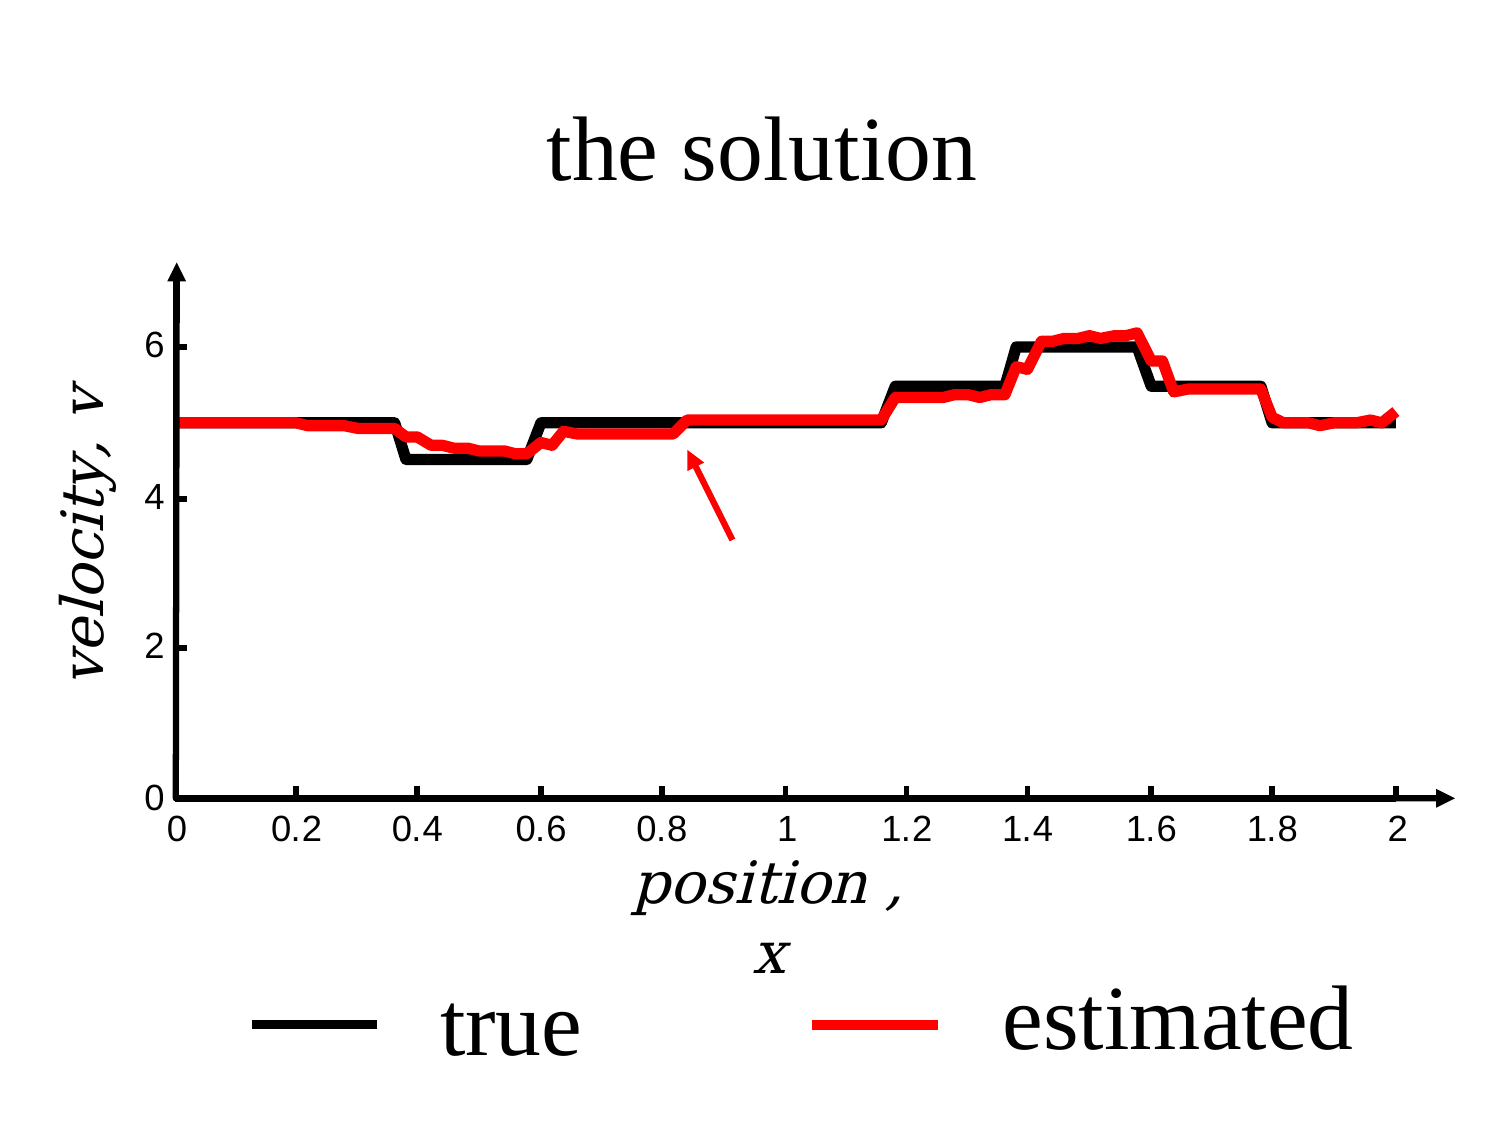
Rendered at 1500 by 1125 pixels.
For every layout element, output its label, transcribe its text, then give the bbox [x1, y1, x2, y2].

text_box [37, 262, 1456, 924]
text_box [664, 472, 756, 518]
text_box estimated [987, 950, 1388, 1075]
text_box true [425, 955, 628, 1081]
title the solution [50, 50, 1475, 238]
